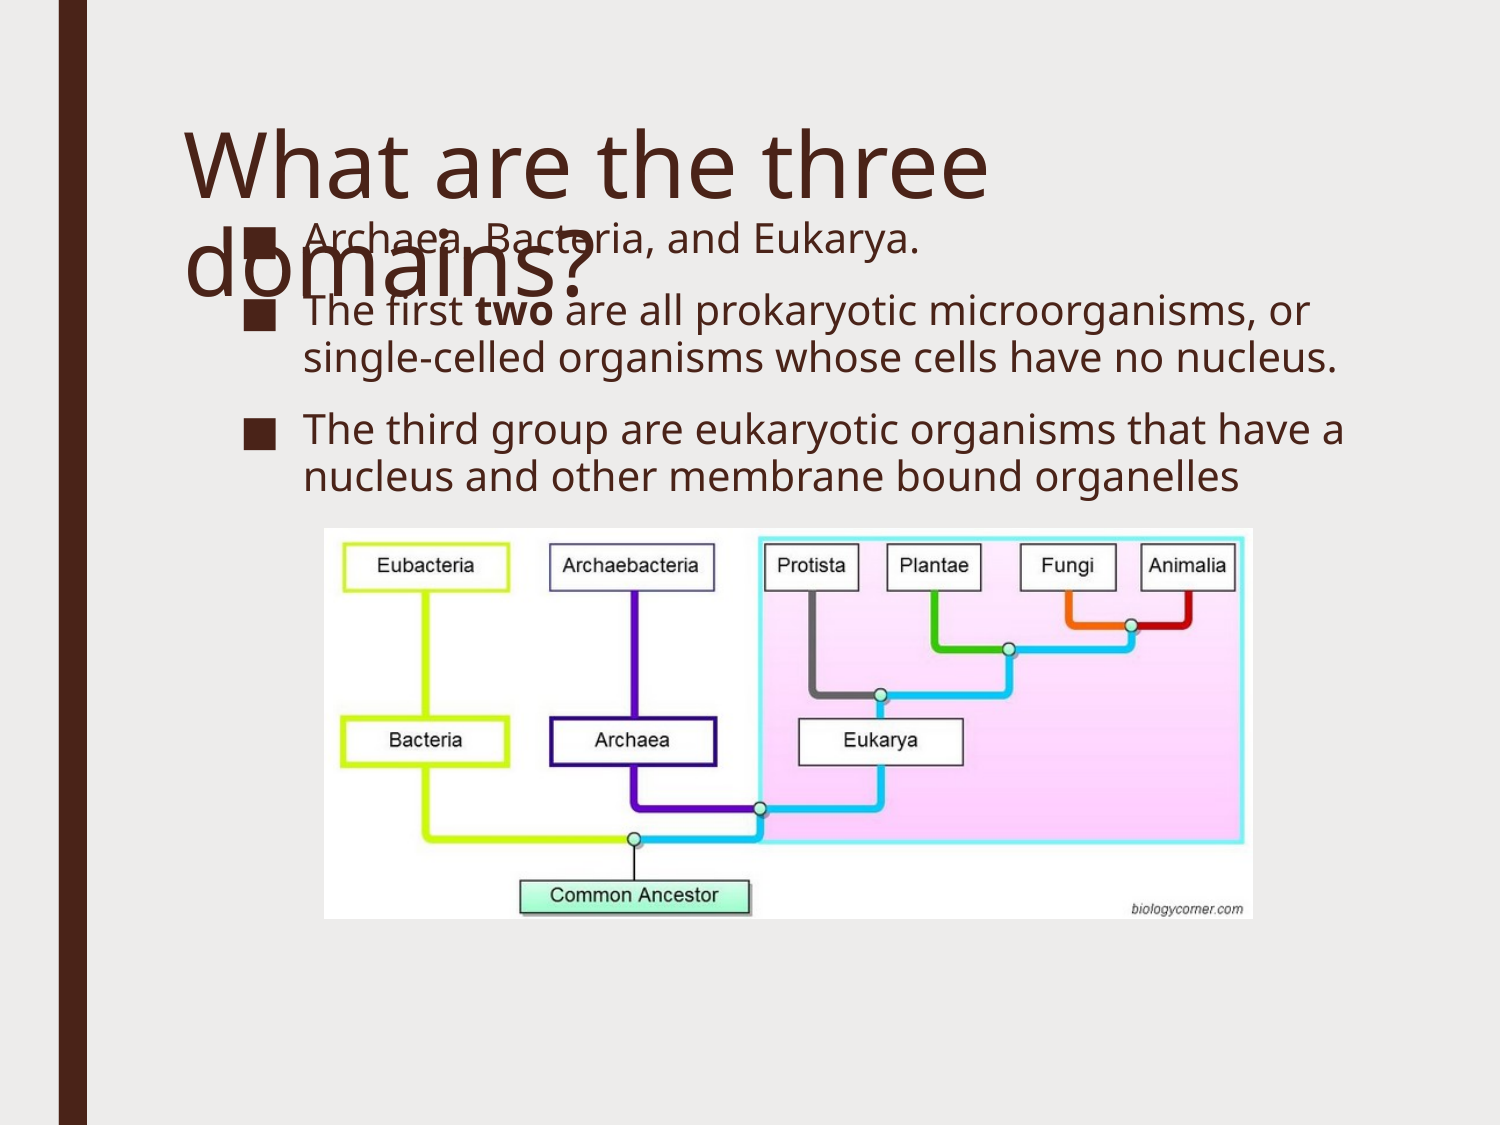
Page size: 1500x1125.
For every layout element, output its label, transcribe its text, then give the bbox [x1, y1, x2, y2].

title What are the three domains? [168, 112, 1351, 357]
picture [324, 527, 1254, 919]
list Archaea, Bacteria, and Eukarya. The first two are all prokaryotic microorganisms, or single-celled organisms whose cells have no nucleus. The third group are eukaryotic organisms that have a nucleus and other membrane bound organelles [225, 208, 1407, 797]
